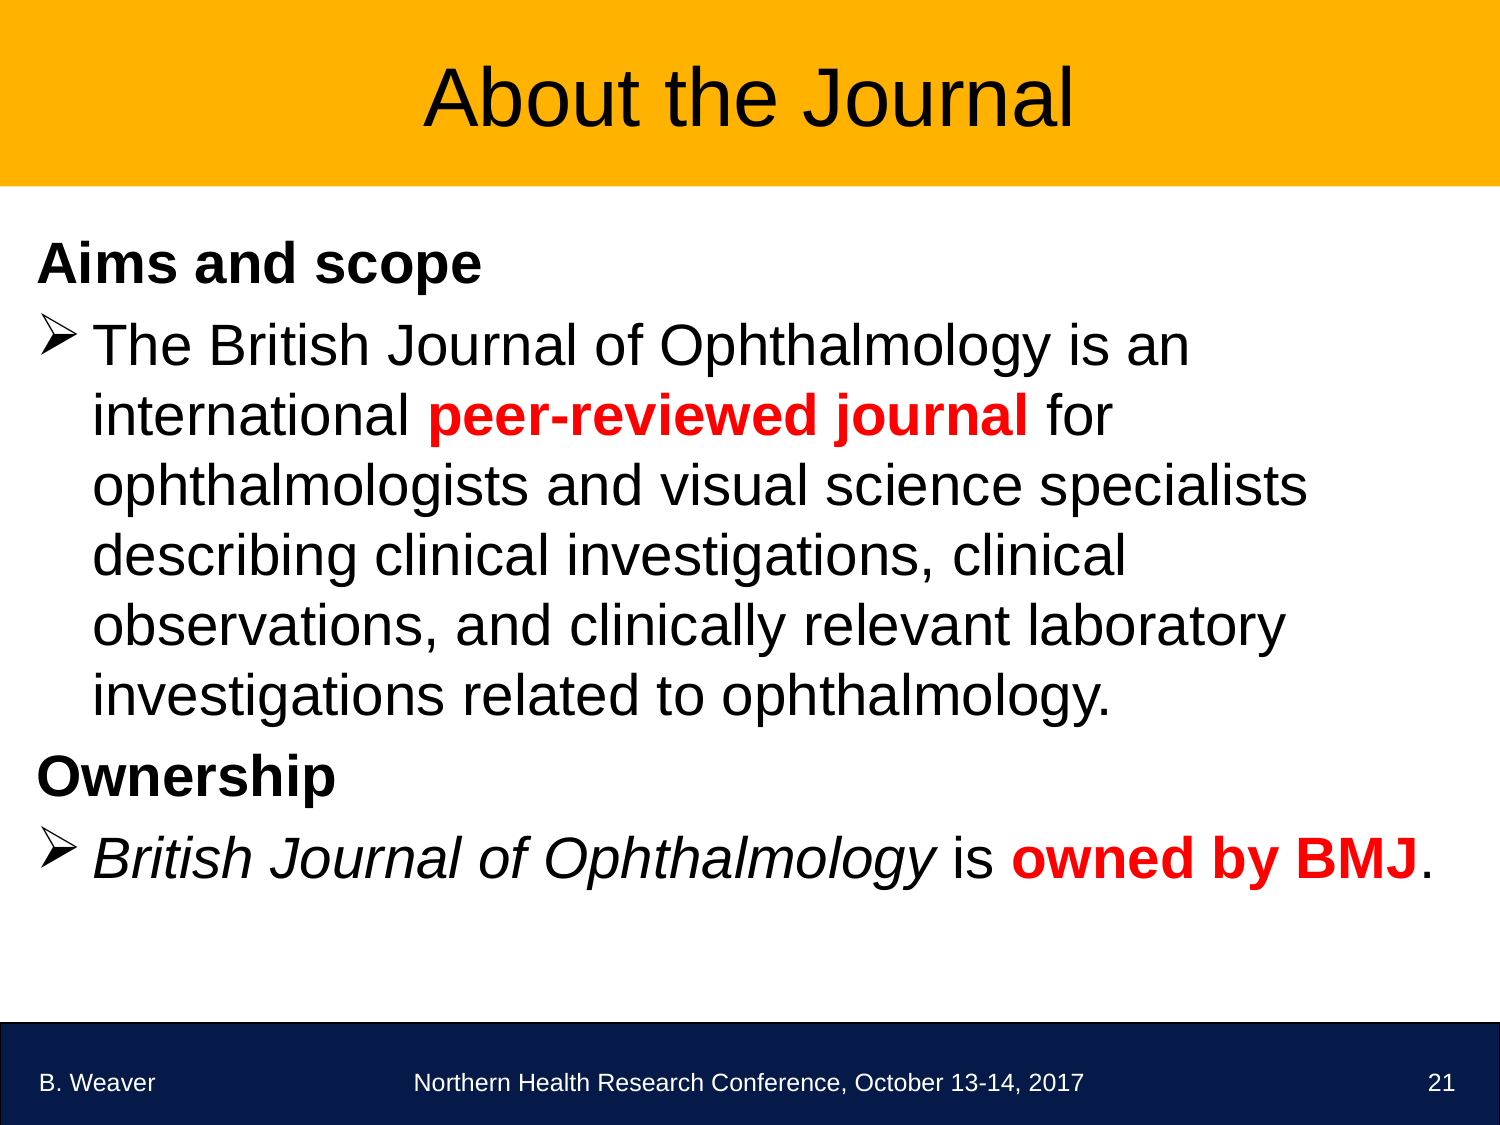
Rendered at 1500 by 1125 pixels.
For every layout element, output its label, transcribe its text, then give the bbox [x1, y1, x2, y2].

title About the Journal [0, 0, 1500, 187]
list Aims and scope The British Journal of Ophthalmology is an international peer-reviewed journal for ophthalmologists and visual science specialists describing clinical investigations, clinical observations, and clinically relevant laboratory investigations related to ophthalmology. Ownership British Journal of Ophthalmology is owned by BMJ. [21, 217, 1480, 1003]
